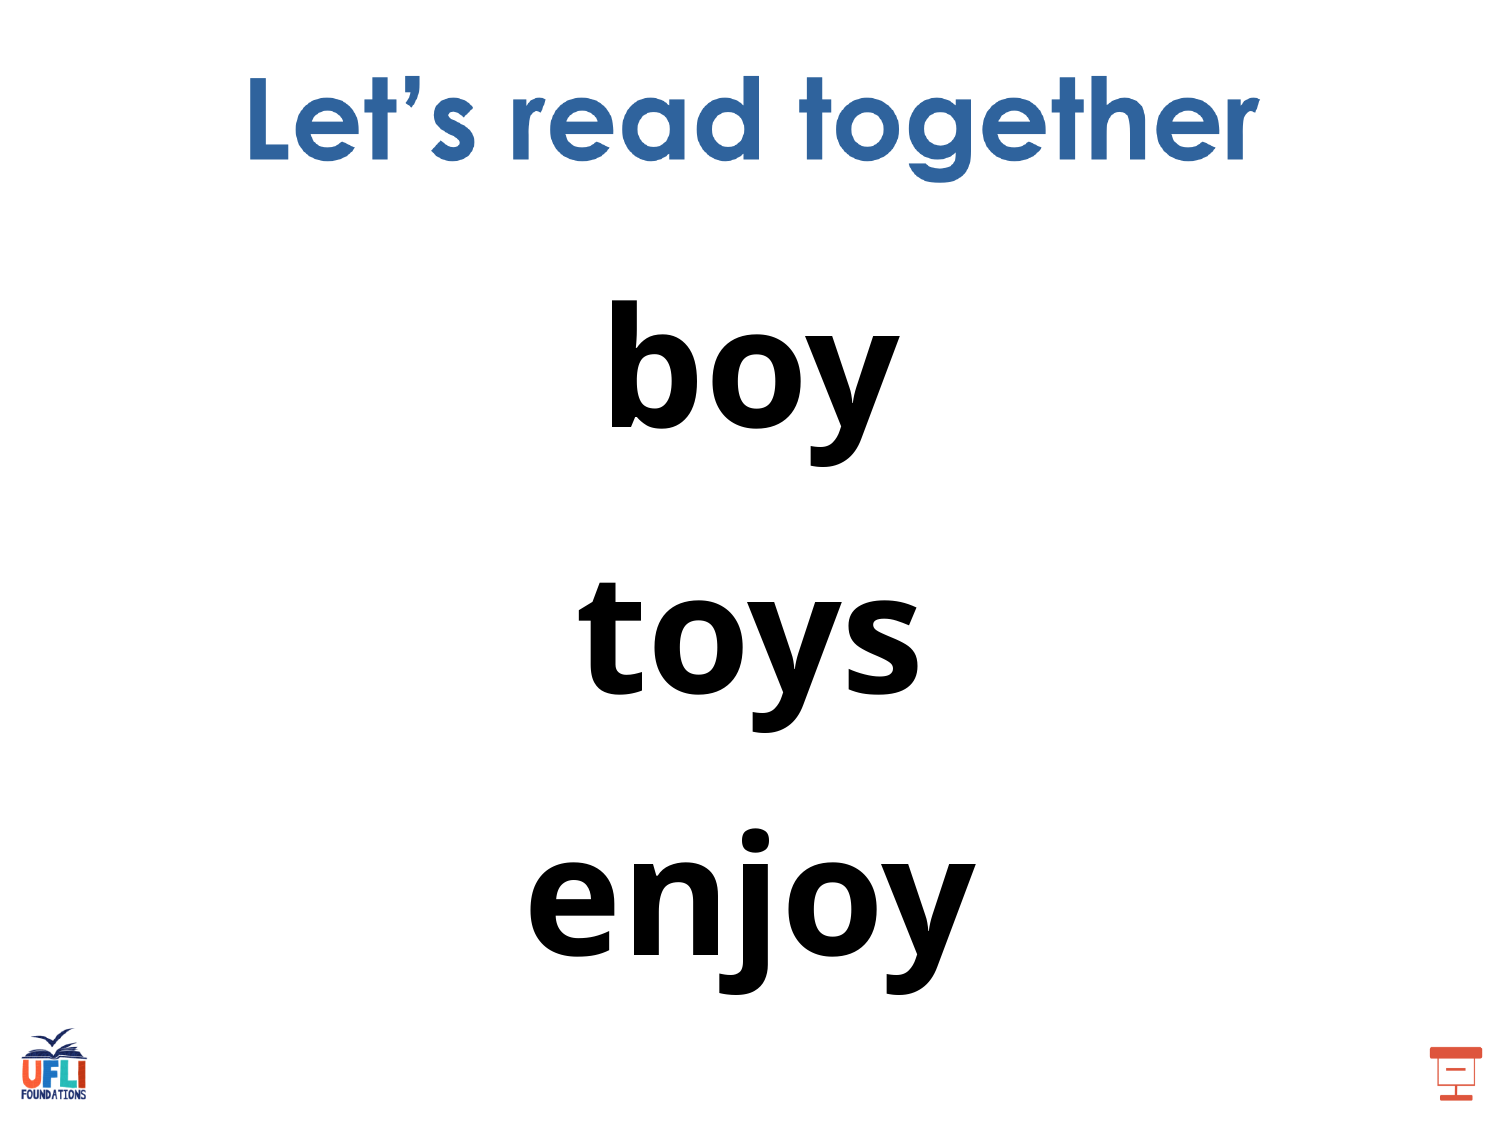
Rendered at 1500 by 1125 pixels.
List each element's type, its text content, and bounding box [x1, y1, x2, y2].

picture [0, 437, 1500, 541]
picture [0, 965, 1500, 1125]
picture [0, 0, 1500, 276]
text_box enjoy [0, 804, 1500, 965]
text_box boy [0, 276, 1500, 437]
picture [0, 703, 1500, 804]
text_box toys [0, 541, 1500, 703]
